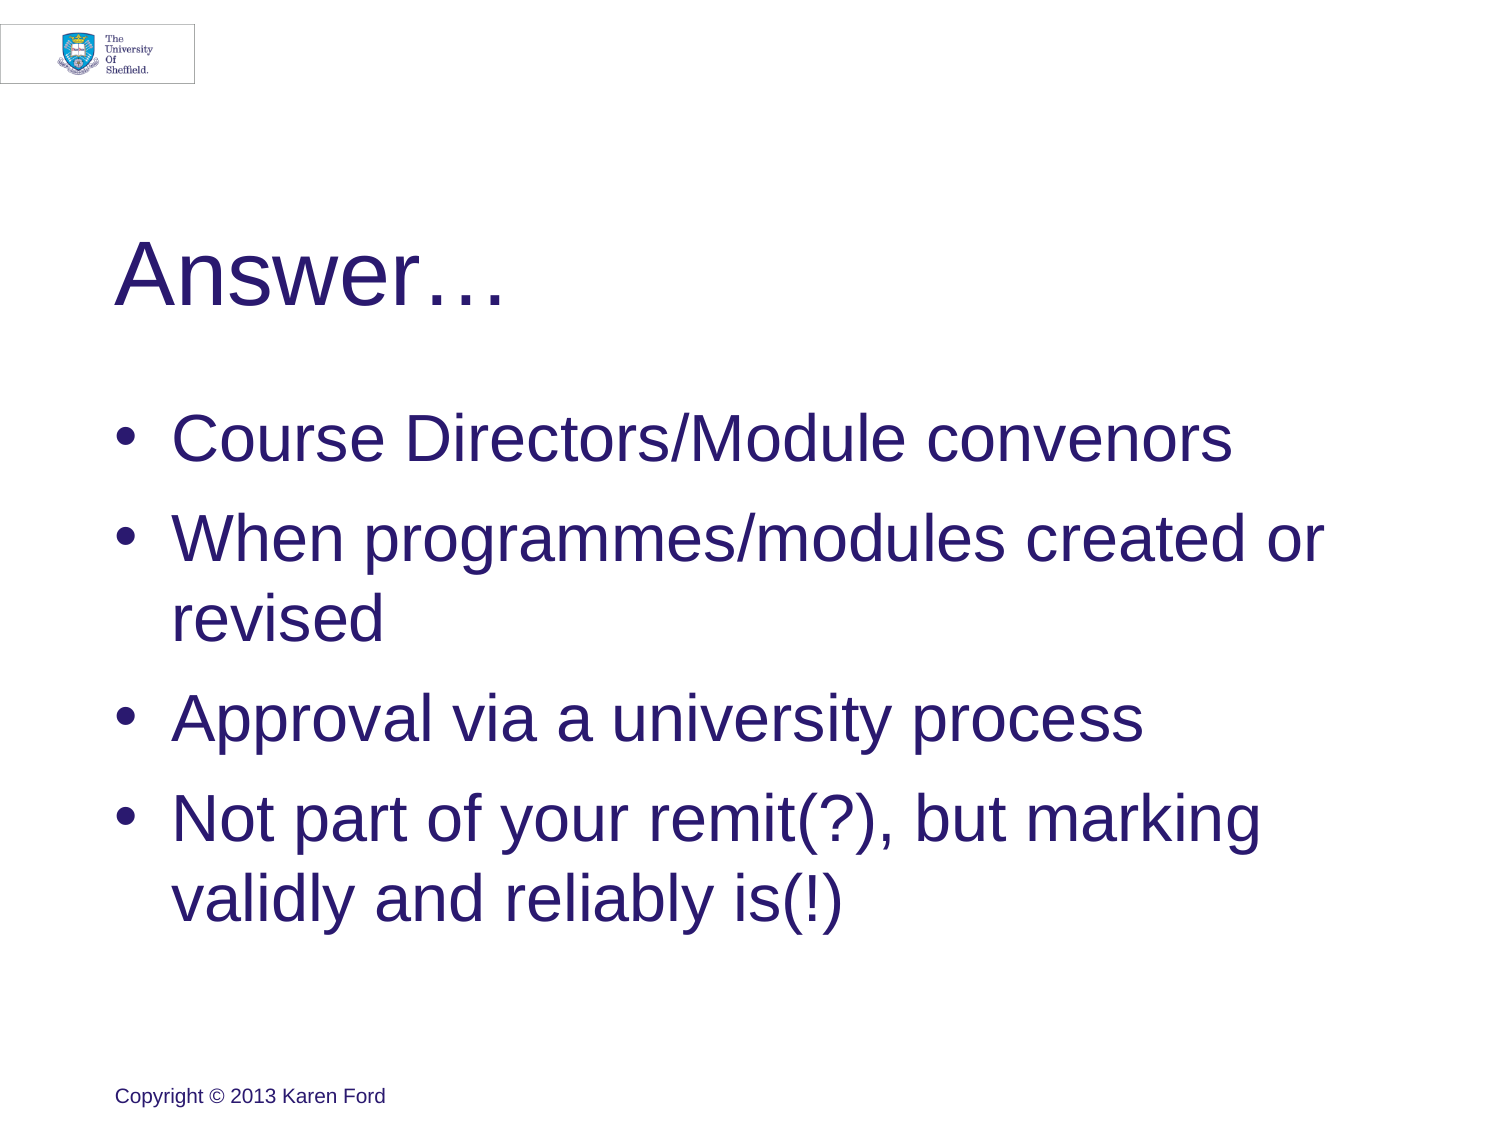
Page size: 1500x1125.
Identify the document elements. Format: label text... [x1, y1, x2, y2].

title Answer… [99, 224, 1450, 350]
picture [0, 24, 195, 84]
footer Copyright © 2013 Karen Ford [99, 1074, 1110, 1125]
list Course Directors/Module convenors When programmes/modules created or revised Approval via a university process Not part of your remit(?), but marking validly and reliably is(!) [99, 387, 1450, 1000]
